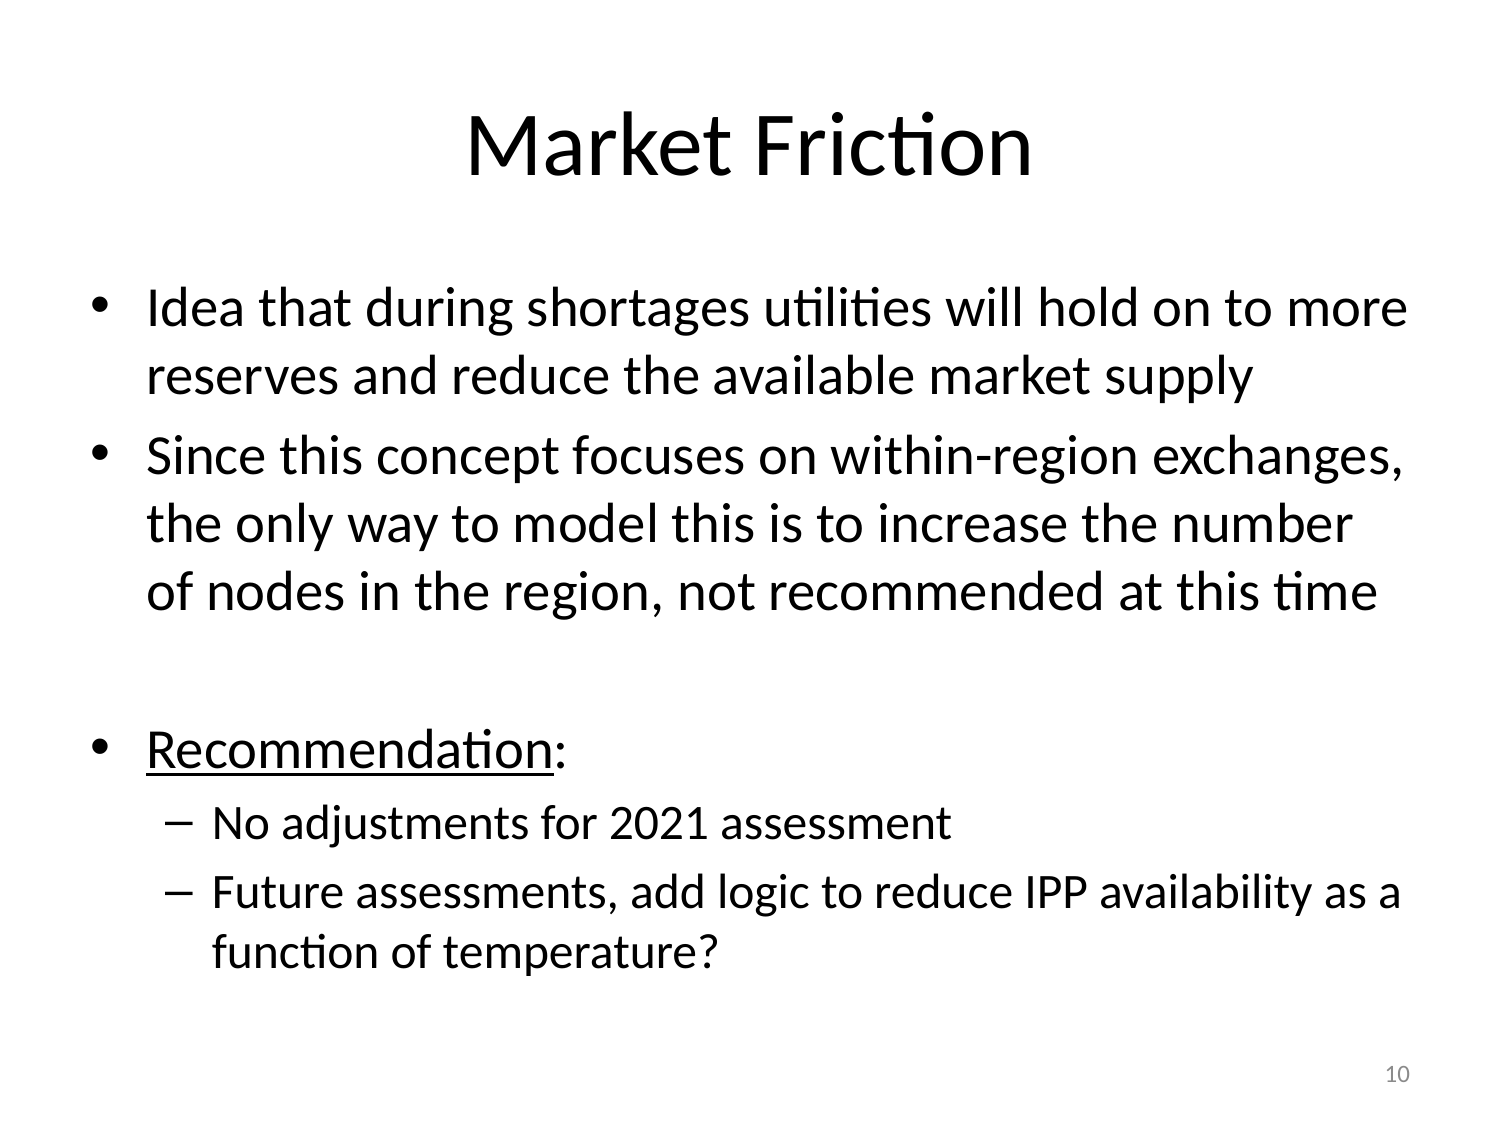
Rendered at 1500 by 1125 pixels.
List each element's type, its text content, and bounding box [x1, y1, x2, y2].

list Idea that during shortages utilities will hold on to more reserves and reduce the available market supply Since this concept focuses on within-region exchanges, the only way to model this is to increase the number of nodes in the region, not recommended at this time Recommendation: No adjustments for 2021 assessment Future assessments, add logic to reduce IPP availability as a function of temperature? [75, 262, 1425, 1005]
slide_number 10 [1074, 1042, 1425, 1103]
title Market Friction [75, 45, 1425, 233]
